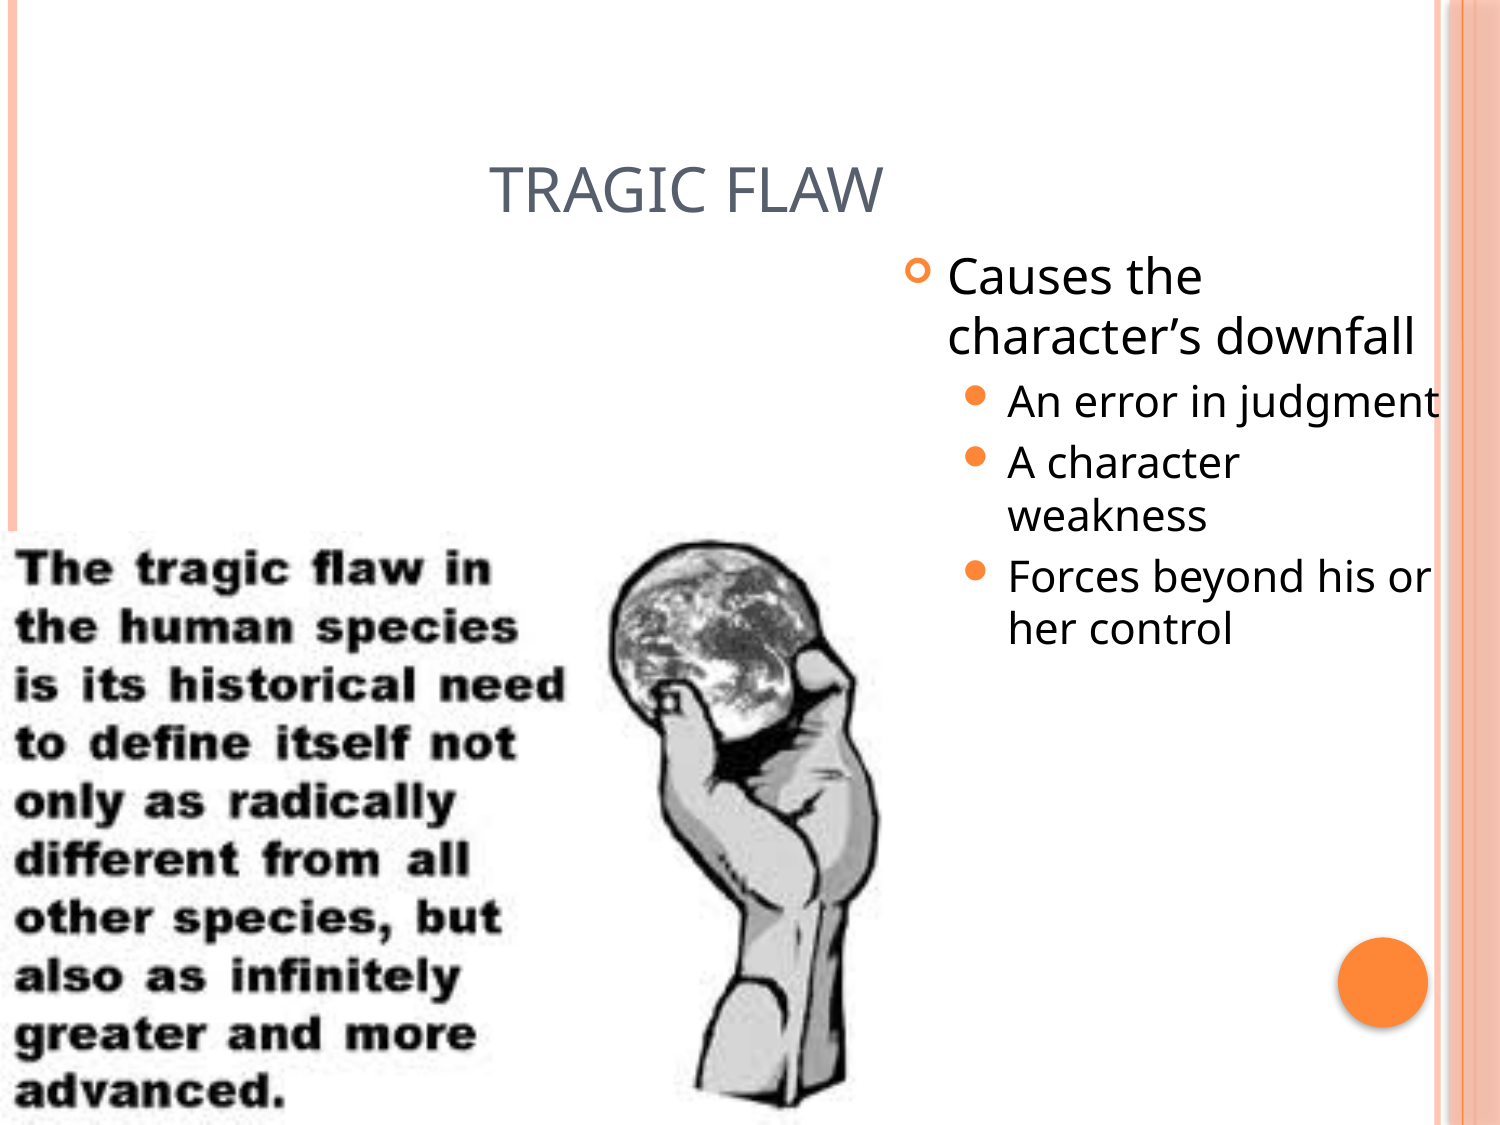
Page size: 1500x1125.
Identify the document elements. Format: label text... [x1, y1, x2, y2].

title Tragic Flaw [75, 45, 1300, 233]
picture [0, 531, 892, 1125]
list Causes the character’s downfall An error in judgment A character weakness Forces beyond his or her control [887, 237, 1466, 1025]
